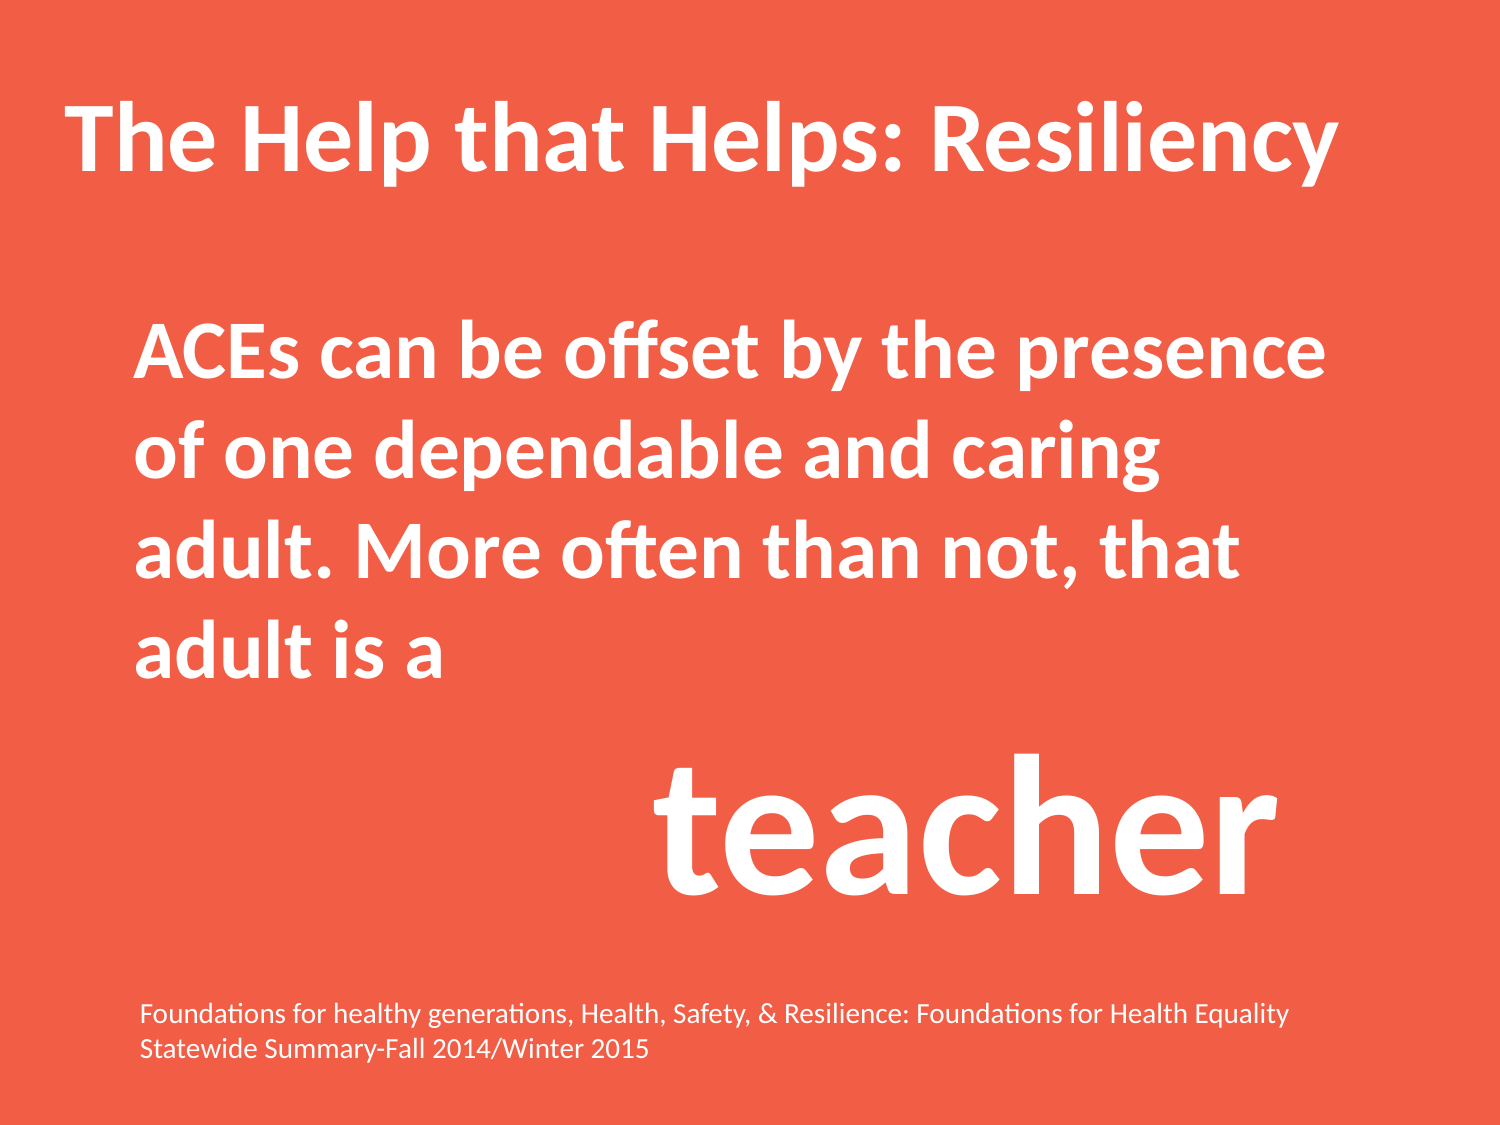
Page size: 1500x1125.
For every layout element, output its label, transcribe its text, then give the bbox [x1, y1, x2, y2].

text_box Foundations for healthy generations, Health, Safety, & Resilience: Foundations for Health Equality Statewide Summary-Fall 2014/Winter 2015 [124, 987, 1313, 1073]
text_box The Help that Helps: Resiliency [49, 63, 1463, 199]
text_box ACEs can be offset by the presence of one dependable and caring adult. More often than not, that adult is a teacher [118, 287, 1394, 943]
